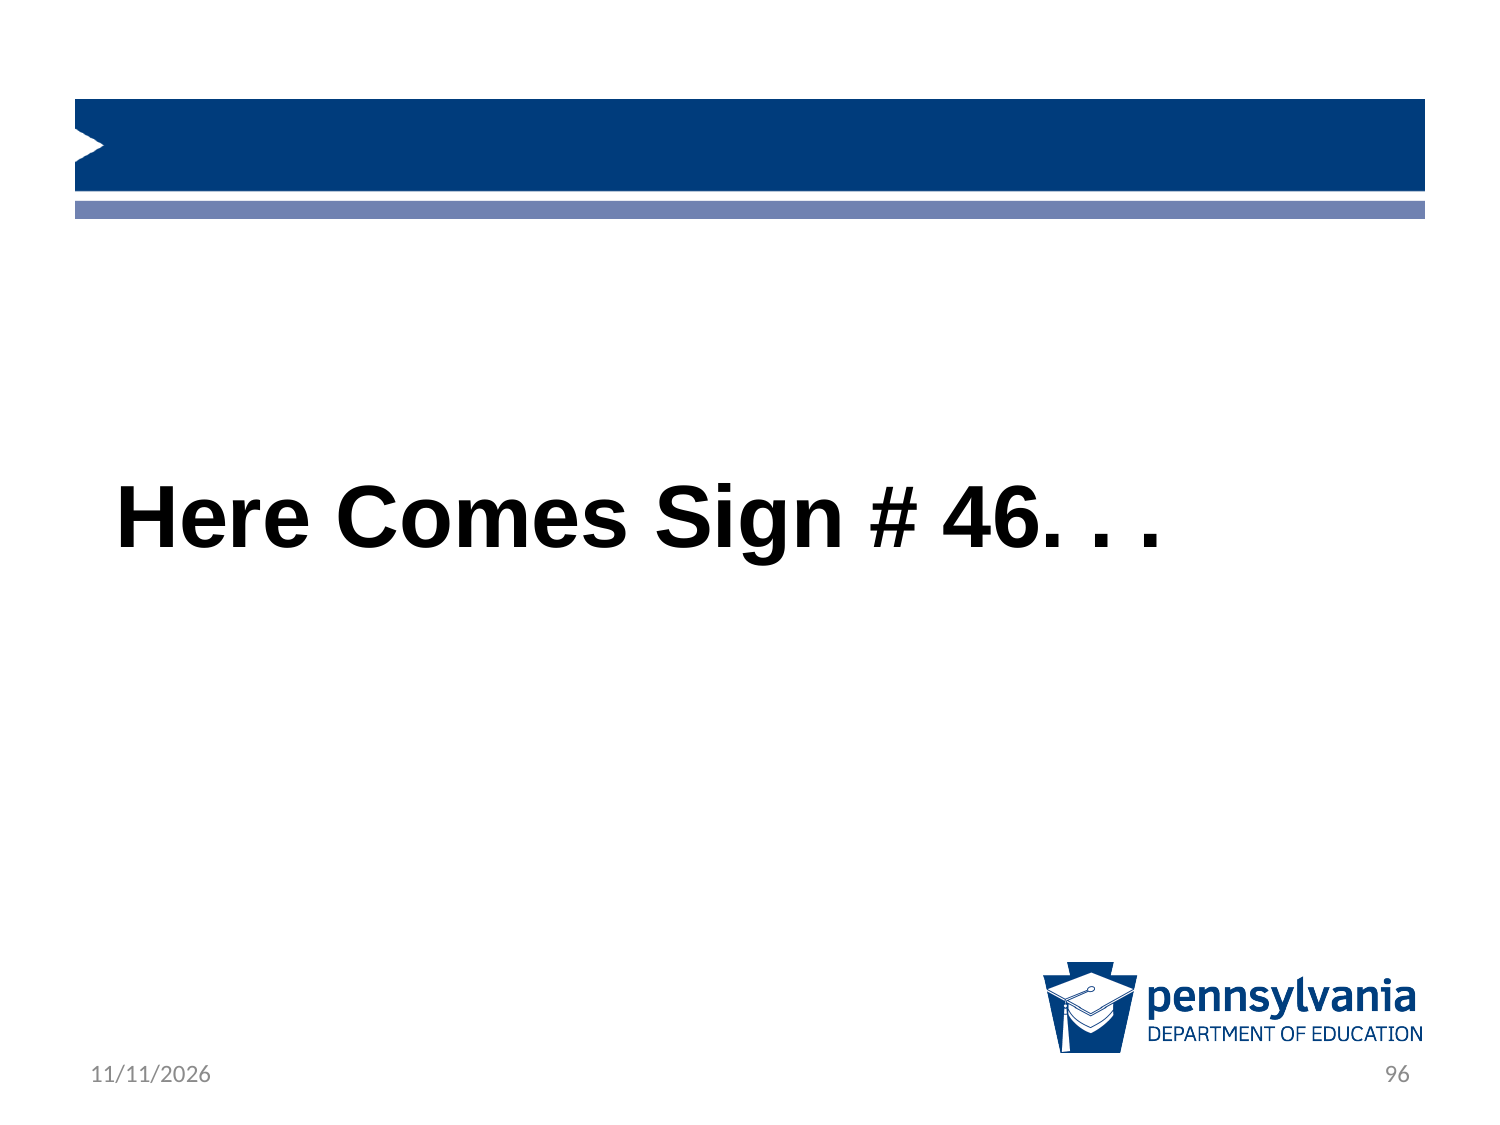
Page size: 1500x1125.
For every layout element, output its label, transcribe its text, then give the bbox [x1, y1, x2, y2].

text_box Here Comes Sign # 46. . . [74, 450, 1425, 638]
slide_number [75, 1042, 425, 1103]
slide_number 96 [1074, 1042, 1425, 1103]
picture [1043, 962, 1422, 1053]
picture [75, 99, 1425, 219]
